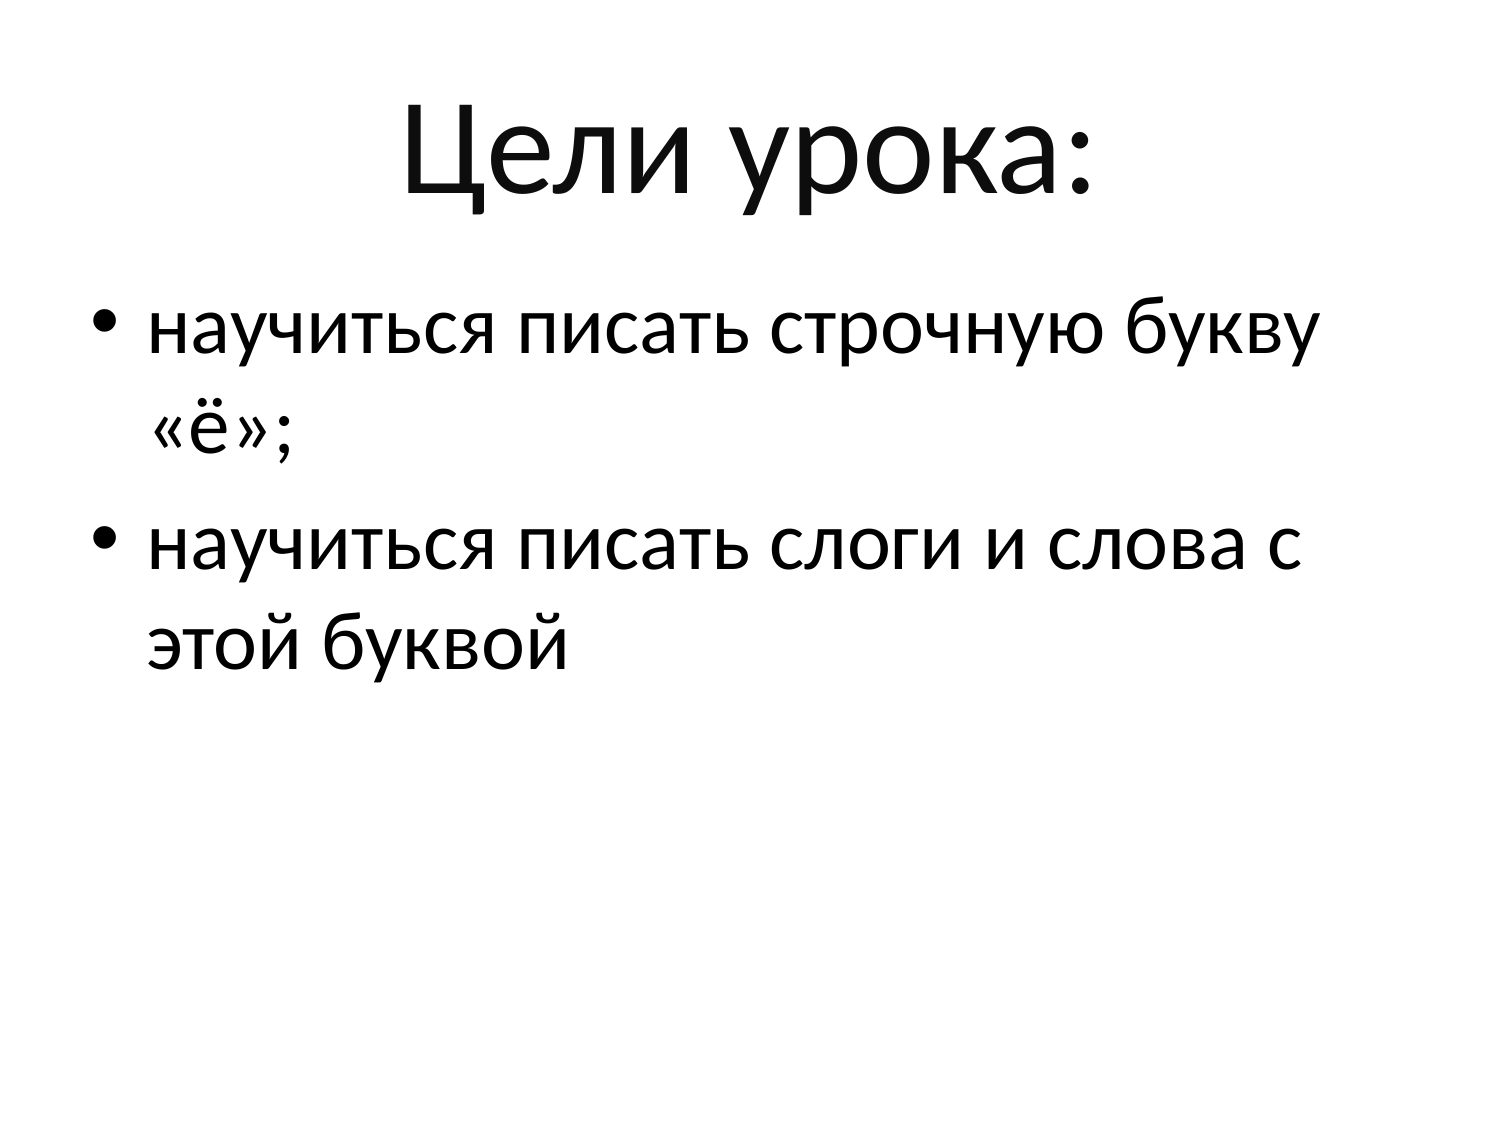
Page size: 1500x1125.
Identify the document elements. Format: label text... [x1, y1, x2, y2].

list научиться писать строчную букву «ё»; научиться писать слоги и слова с этой буквой [75, 262, 1425, 1005]
title Цели урока: [75, 45, 1425, 233]
